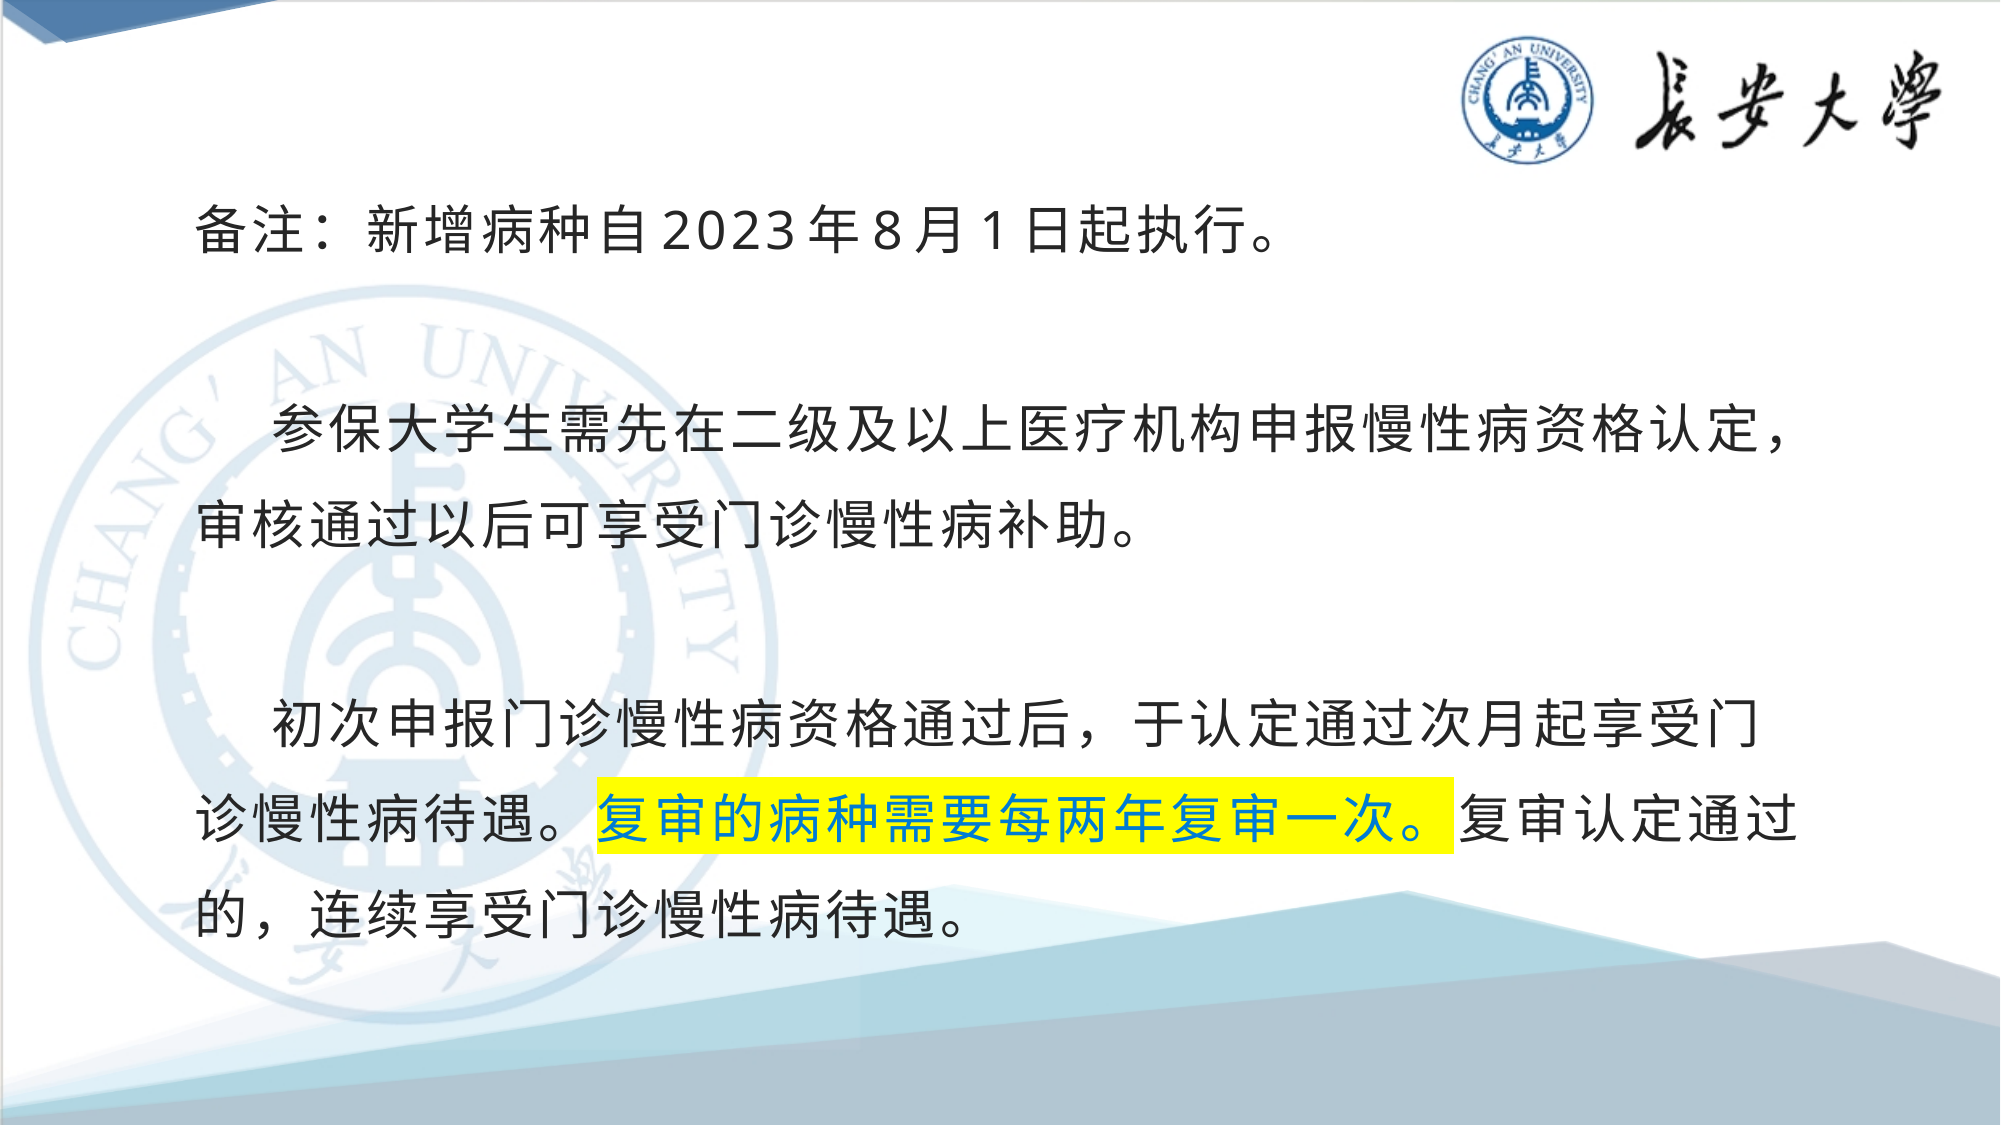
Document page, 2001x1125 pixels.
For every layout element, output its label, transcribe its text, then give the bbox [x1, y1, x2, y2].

picture [0, 0, 2001, 1125]
list 备注：新增病种自2023年8月1日起执行。 参保大学生需先在二级及以上医疗机构申报慢性病资格认定，审核通过以后可享受门诊慢性病补助。 初次申报门诊慢性病资格通过后，于认定通过次月起享受门诊慢性病待遇。复审的病种需要每两年复审一次。复审认定通过的，连续享受门诊慢性病待遇。 [179, 156, 1827, 959]
